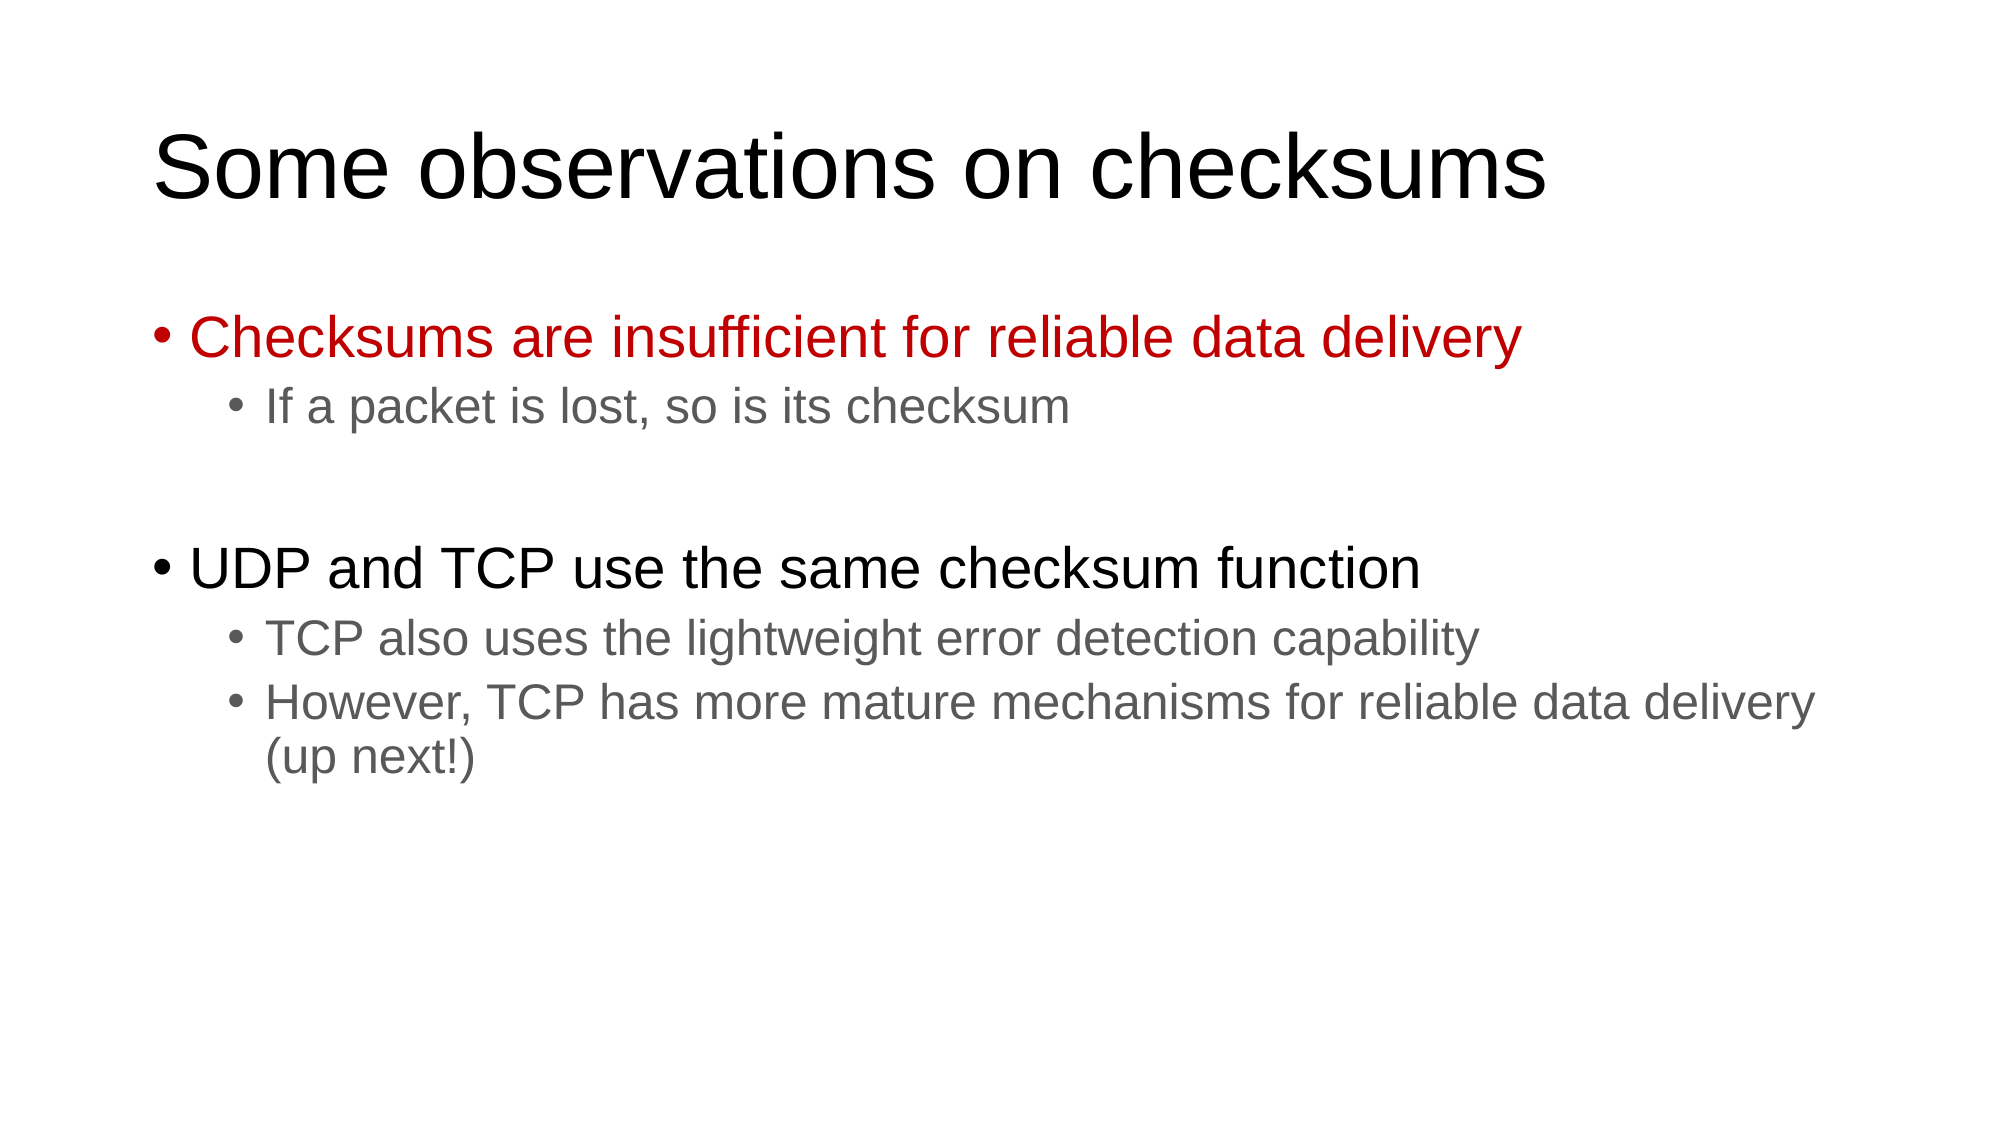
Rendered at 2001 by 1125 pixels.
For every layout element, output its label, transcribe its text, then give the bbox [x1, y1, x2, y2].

title Some observations on checksums [137, 59, 1863, 278]
list Checksums are insufficient for reliable data delivery If a packet is lost, so is its checksum UDP and TCP use the same checksum function TCP also uses the lightweight error detection capability However, TCP has more mature mechanisms for reliable data delivery (up next!) [137, 299, 1863, 1014]
